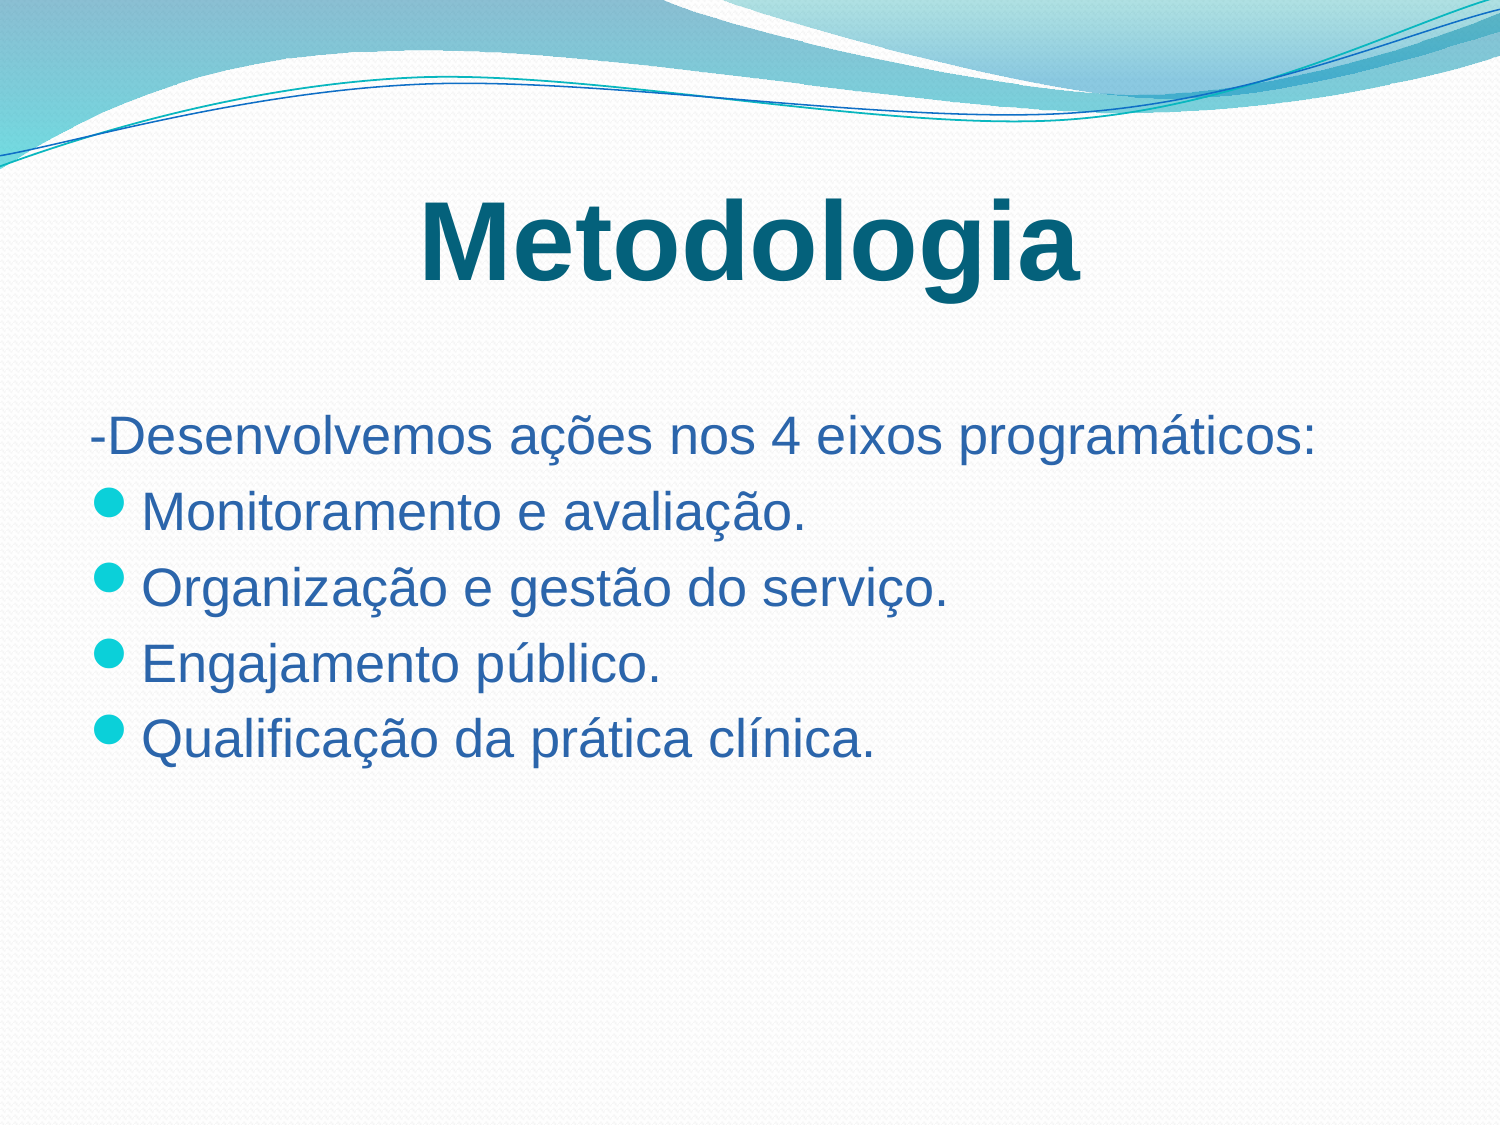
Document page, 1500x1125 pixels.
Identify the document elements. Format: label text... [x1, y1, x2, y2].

title Metodologia [75, 115, 1425, 303]
list -Desenvolvemos ações nos 4 eixos programáticos: Monitoramento e avaliação. Organização e gestão do serviço. Engajamento público. Qualificação da prática clínica. [75, 317, 1425, 1038]
